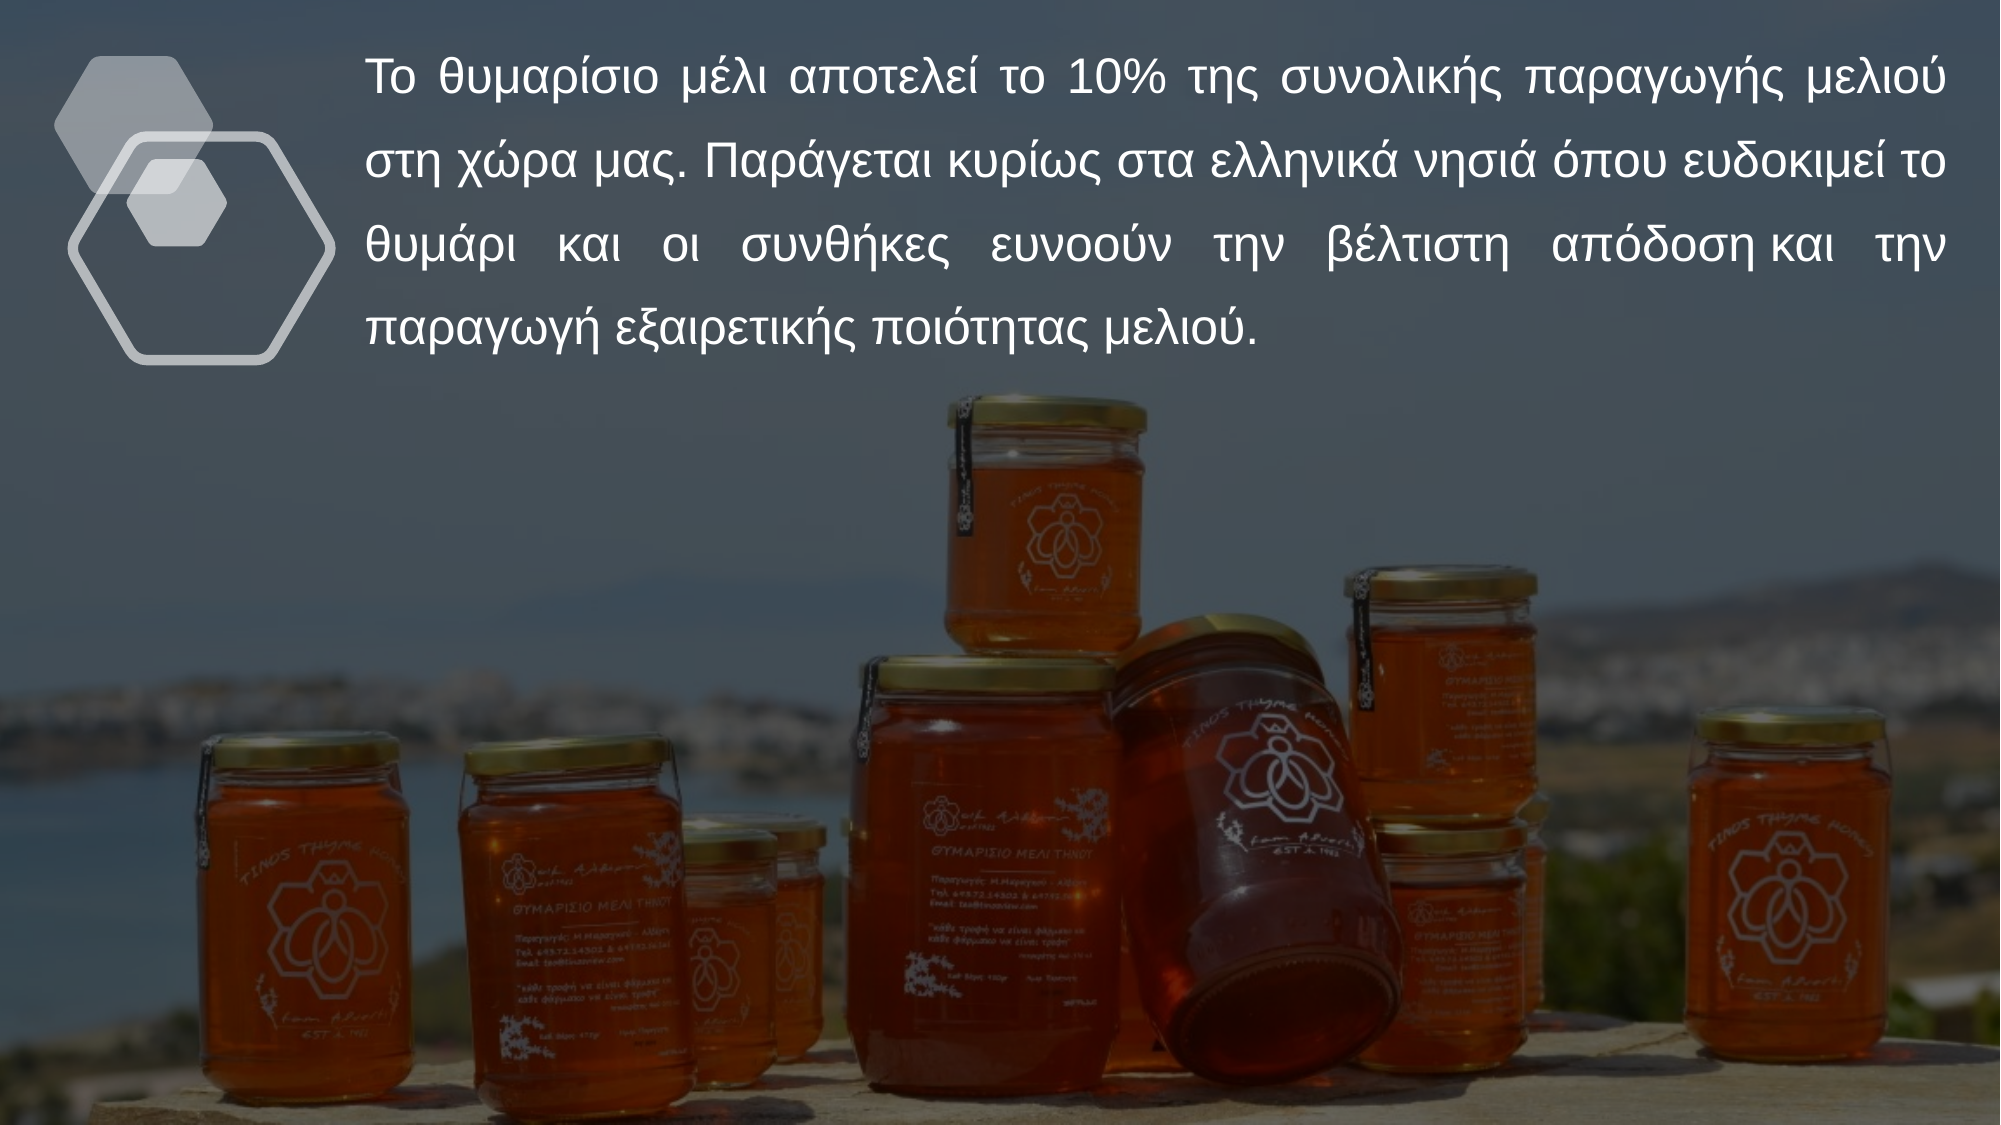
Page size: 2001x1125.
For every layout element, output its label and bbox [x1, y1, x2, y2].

picture [0, 0, 2000, 1125]
text_box [53, 56, 332, 361]
